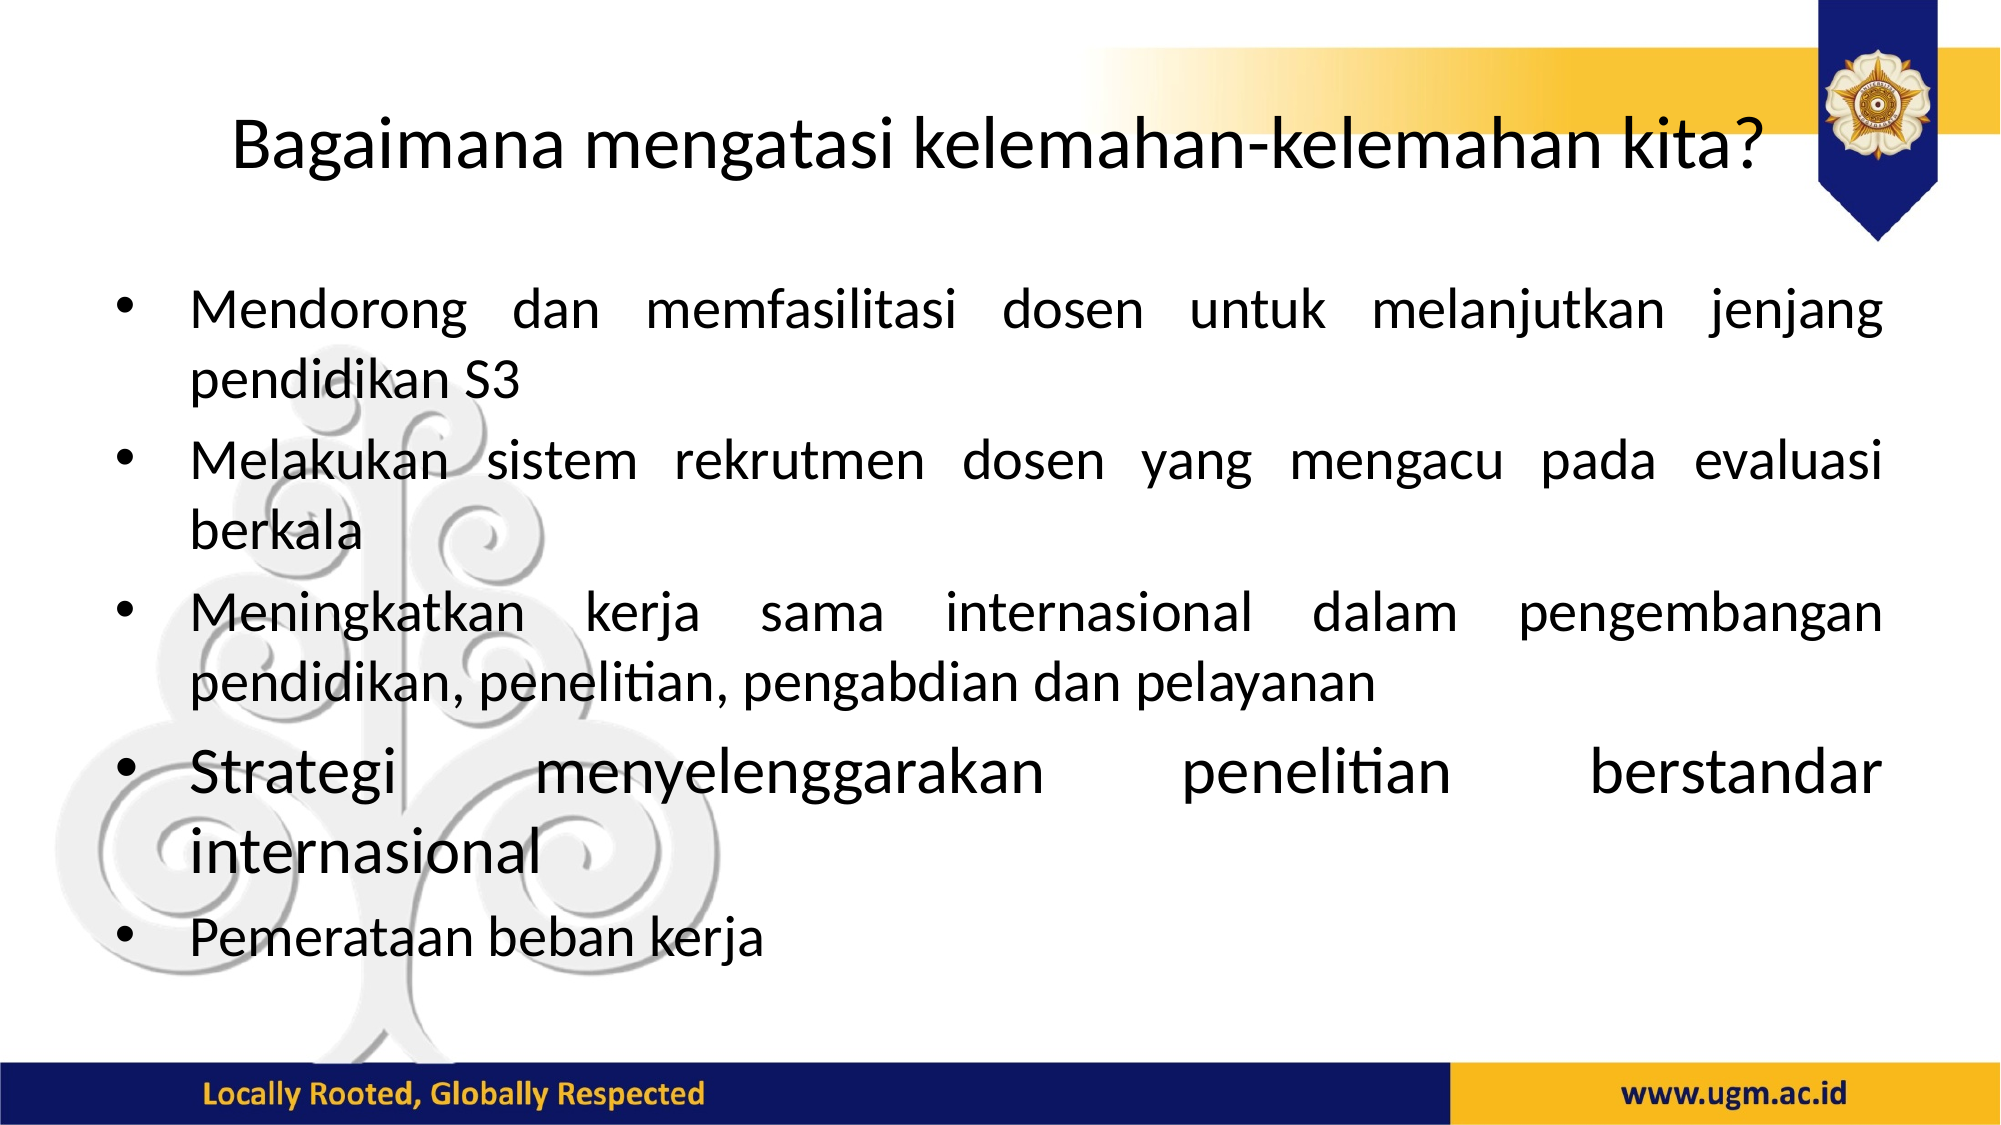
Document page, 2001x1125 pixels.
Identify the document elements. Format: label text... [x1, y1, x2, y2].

list Mendorong dan memfasilitasi dosen untuk melanjutkan jenjang pendidikan S3 Melakukan sistem rekrutmen dosen yang mengacu pada evaluasi berkala Meningkatkan kerja sama internasional dalam pengembangan pendidikan, penelitian, pengabdian dan pelayanan Strategi menyelenggarakan penelitian berstandar internasional Pemerataan beban kerja [99, 262, 1900, 1005]
title Bagaimana mengatasi kelemahan-kelemahan kita? [99, 45, 1900, 233]
picture [0, 0, 2001, 1125]
